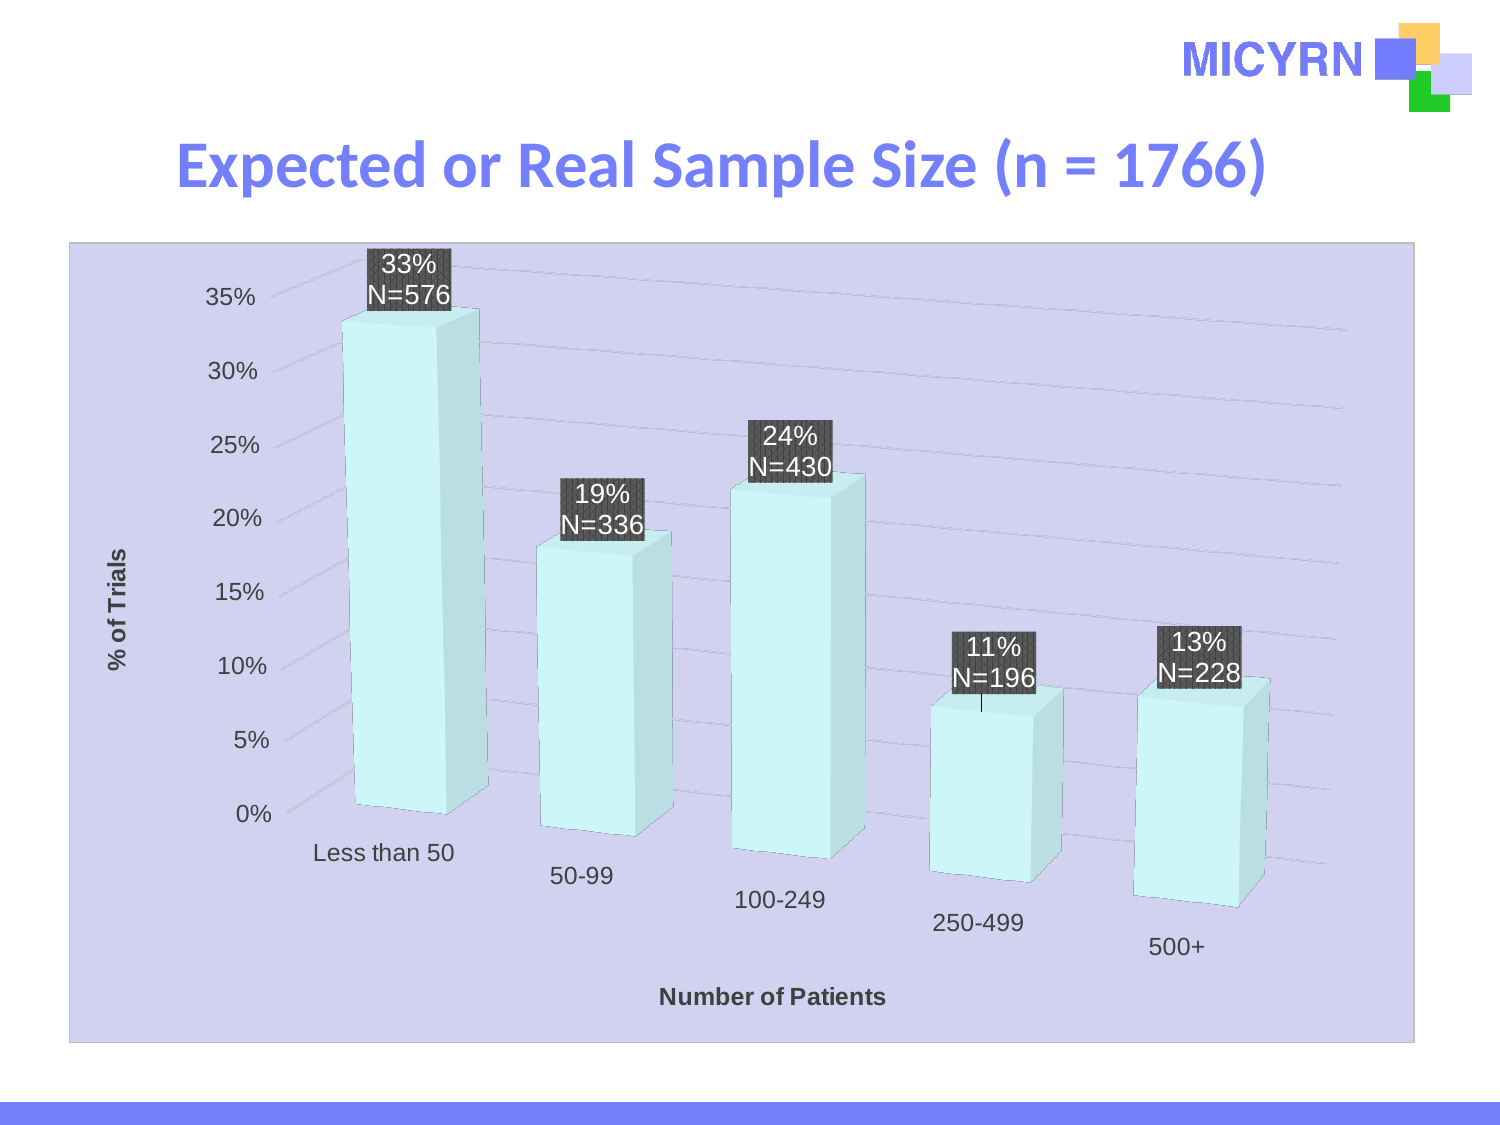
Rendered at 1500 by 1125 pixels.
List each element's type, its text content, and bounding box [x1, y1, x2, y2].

chart [68, 242, 1415, 1044]
text_box [441, 167, 472, 228]
title Expected or Real Sample Size (n = 1766) [154, 78, 1291, 240]
picture [1184, 23, 1472, 112]
